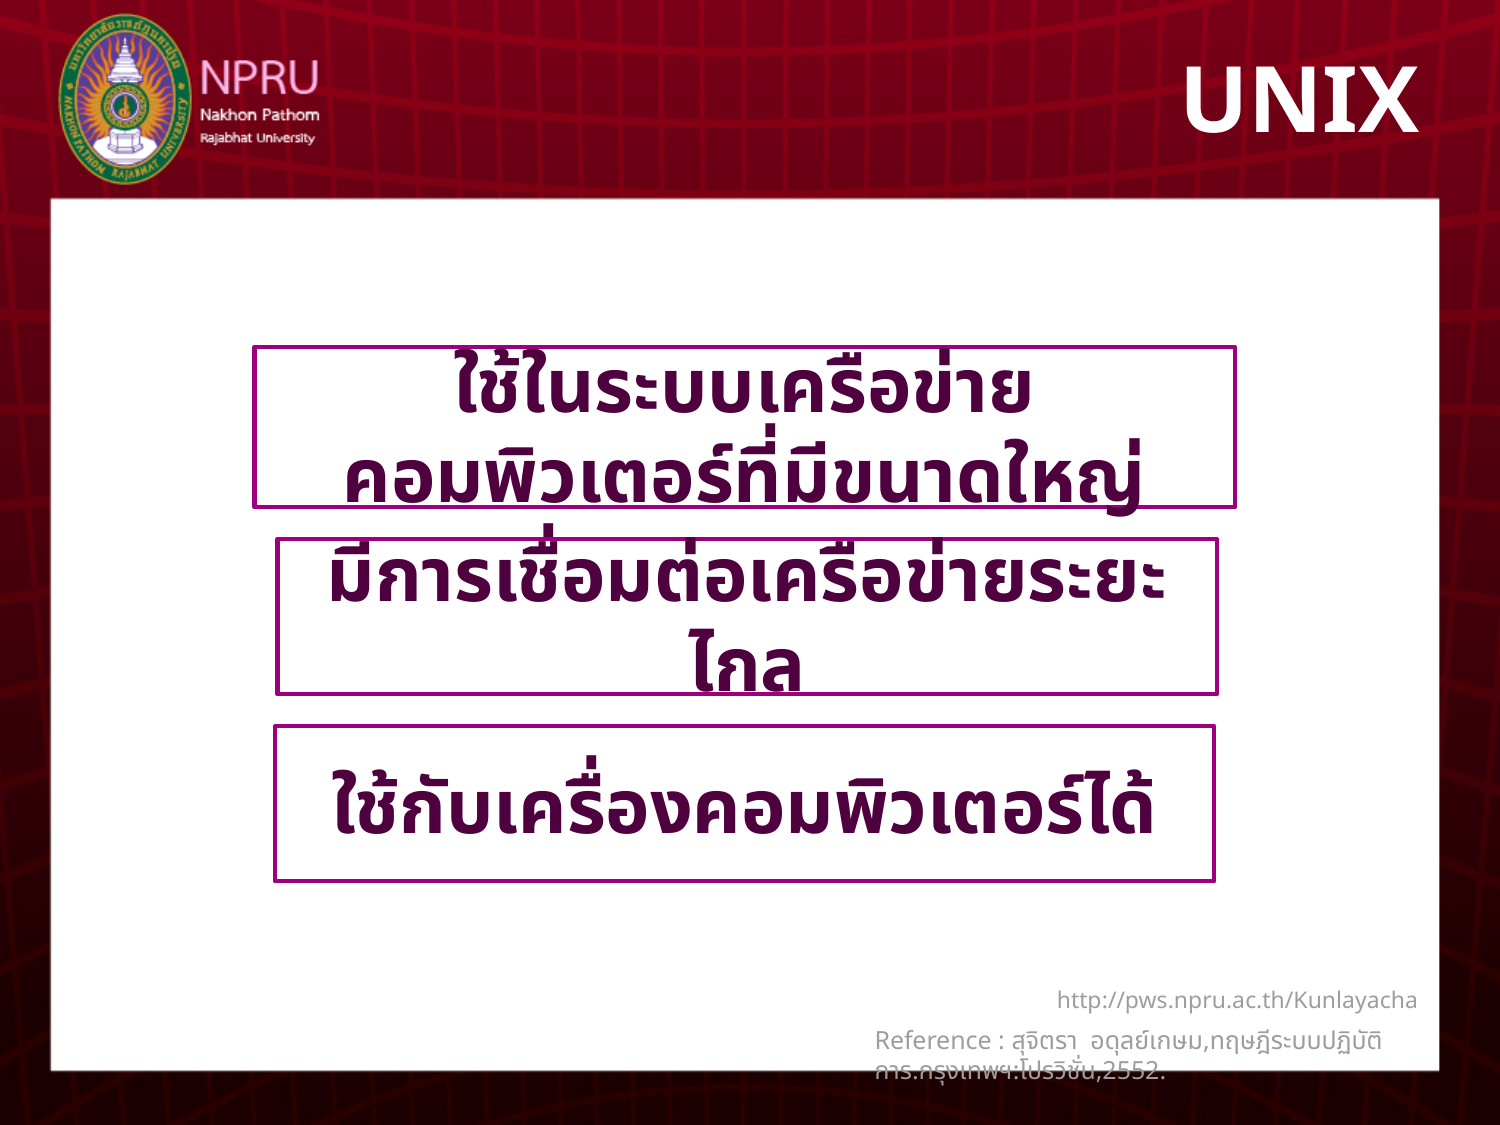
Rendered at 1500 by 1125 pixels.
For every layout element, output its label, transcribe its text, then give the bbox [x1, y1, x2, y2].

picture [0, 0, 1500, 1125]
text_box มีการเชื่อมต่อเครือข่ายระยะไกล [275, 537, 1219, 696]
text_box http://pws.npru.ac.th/Kunlayacha [966, 975, 1500, 1017]
title UNIX [348, 54, 1436, 138]
text_box ใช้กับเครื่องคอมพิวเตอร์ได้ [273, 724, 1216, 883]
text_box ใช้ในระบบเครือข่ายคอมพิวเตอร์ที่มีขนาดใหญ่ [252, 345, 1237, 509]
text_box Reference : สุจิตรา อดุลย์เกษม,ทฤษฎีระบบปฏิบัติการ.กรุงเทพฯ:โปรวิชั่น,2552. [859, 1017, 1500, 1068]
